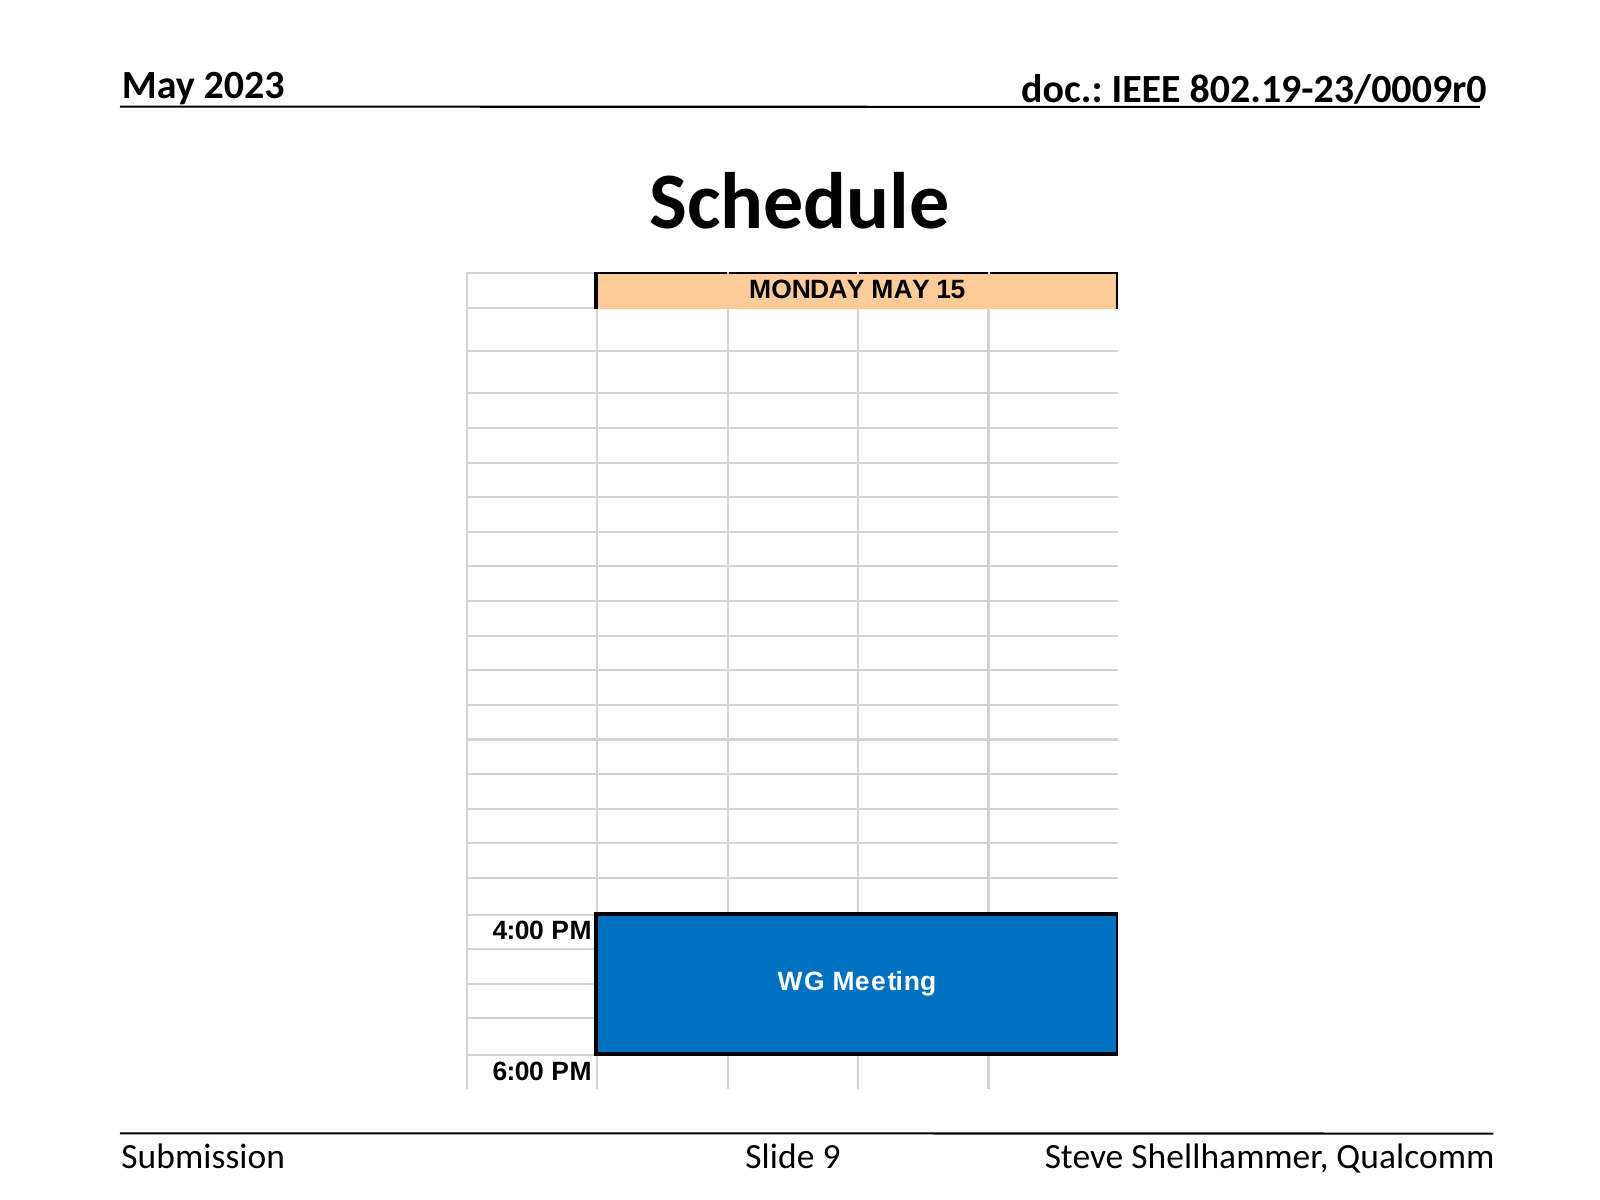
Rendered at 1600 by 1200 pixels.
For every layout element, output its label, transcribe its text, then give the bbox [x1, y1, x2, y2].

picture [465, 271, 1121, 1092]
title Schedule [119, 119, 1480, 273]
slide_number Slide 9 [733, 1132, 854, 1197]
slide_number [121, 58, 451, 107]
footer Steve Shellhammer, Qualcomm [937, 1132, 1495, 1174]
